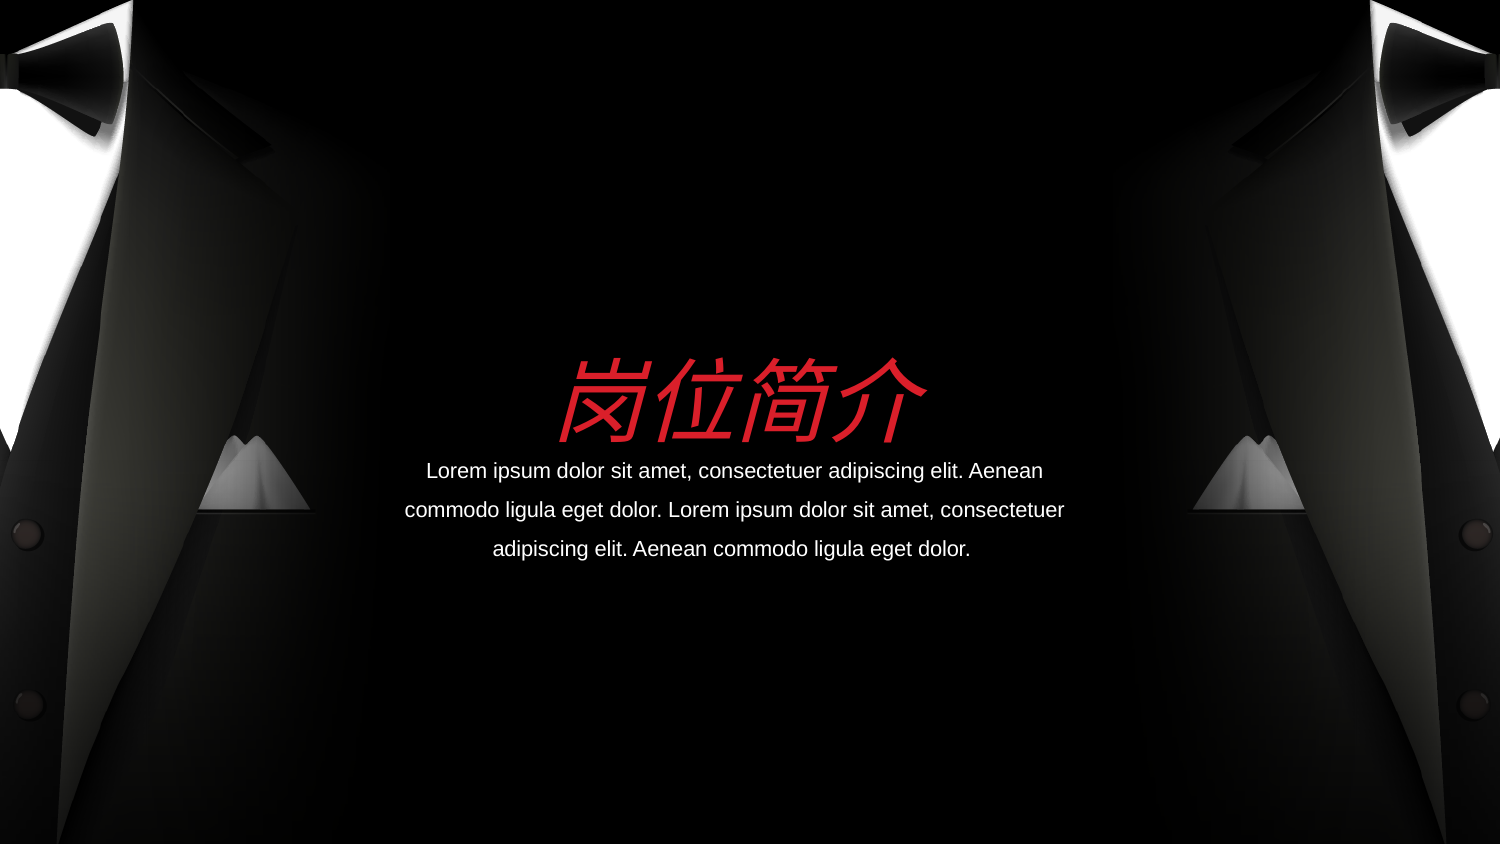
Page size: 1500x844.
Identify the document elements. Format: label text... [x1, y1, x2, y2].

text_box Lorem ipsum dolor sit amet, consectetuer adipiscing elit. Aenean commodo ligula eget dolor. Lorem ipsum dolor sit amet, consectetuer adipiscing elit. Aenean commodo ligula eget dolor. [376, 435, 1094, 569]
text_box 岗位简介 [536, 335, 934, 435]
picture [0, 0, 1500, 844]
